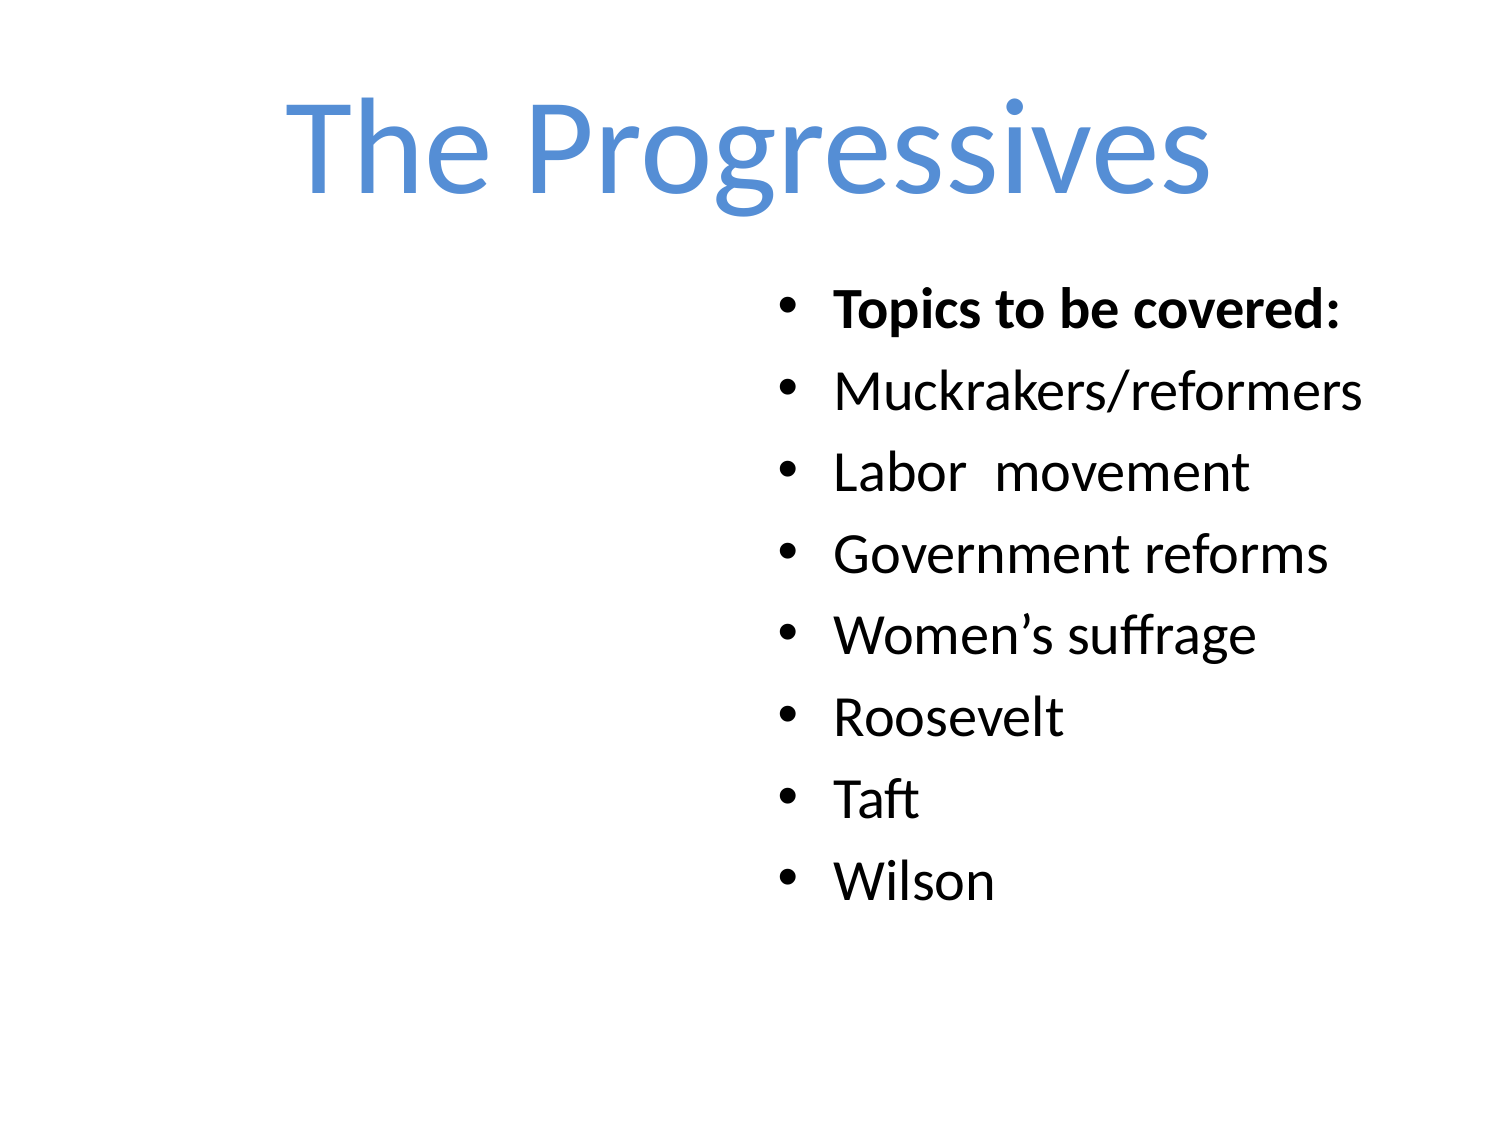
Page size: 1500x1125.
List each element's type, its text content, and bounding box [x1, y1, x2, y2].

title The Progressives [74, 44, 1426, 233]
list Topics to be covered: Muckrakers/reformers Labor movement Government reforms Women’s suffrage Roosevelt Taft Wilson [762, 262, 1426, 1006]
